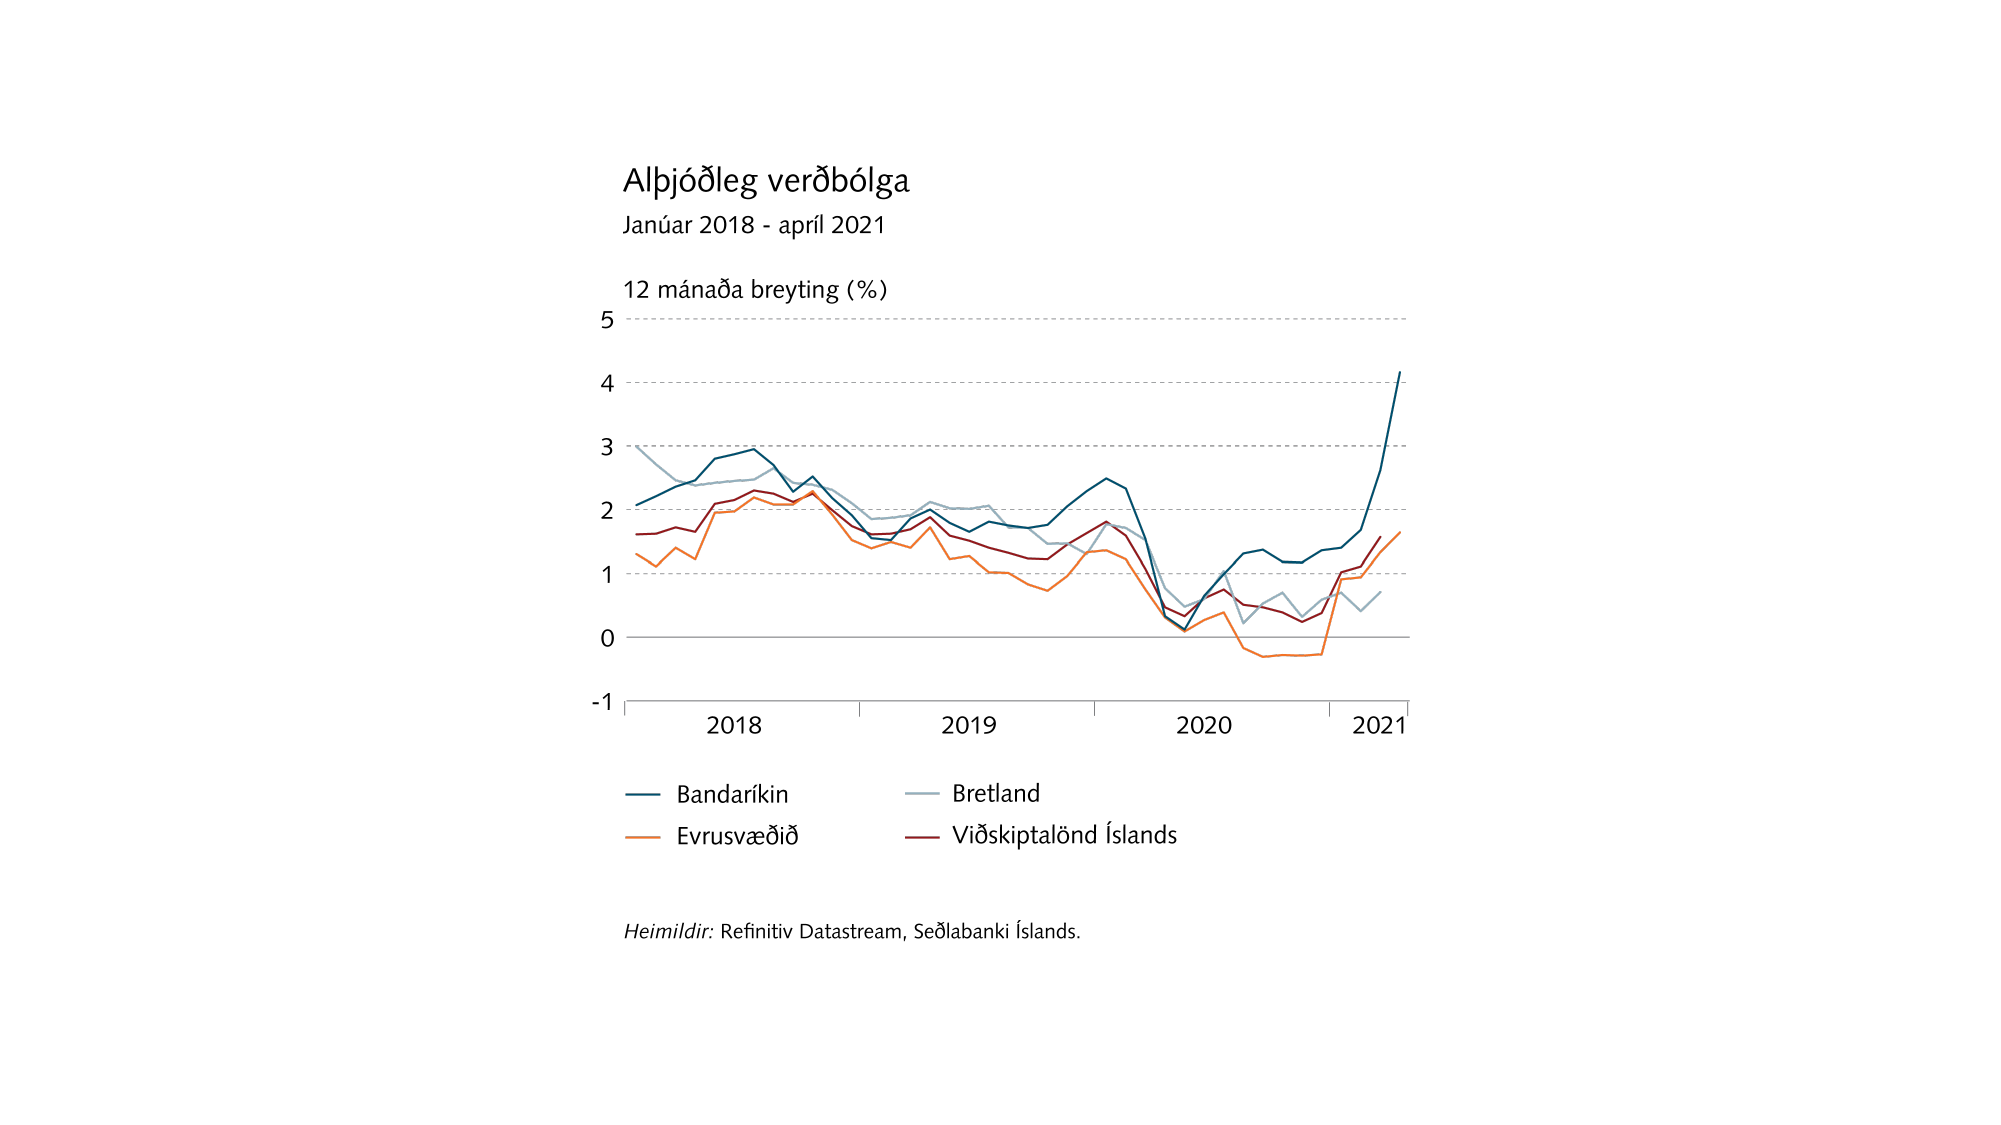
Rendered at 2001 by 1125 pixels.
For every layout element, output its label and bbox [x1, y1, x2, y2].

picture [590, 163, 1410, 962]
